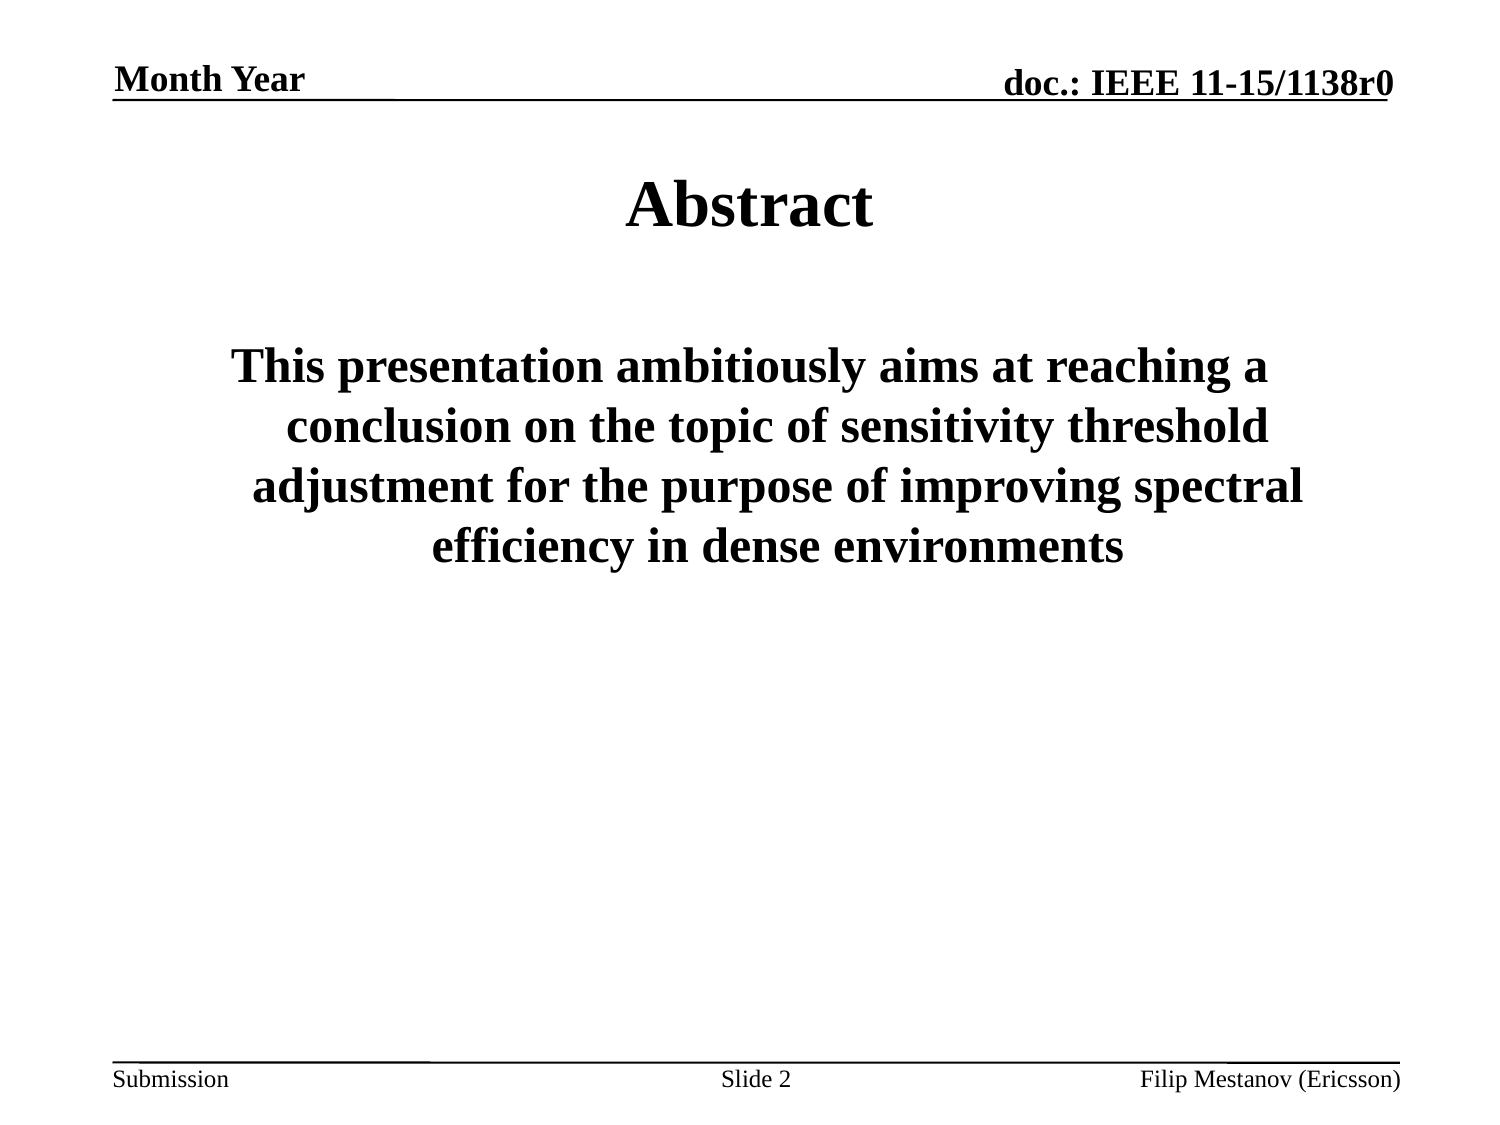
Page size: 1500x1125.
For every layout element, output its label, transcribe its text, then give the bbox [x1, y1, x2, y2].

footer Filip Mestanov (Ericsson) [902, 1061, 1402, 1093]
slide_number Month Year [114, 54, 540, 100]
slide_number Slide 2 [712, 1061, 800, 1123]
list This presentation ambitiously aims at reaching a conclusion on the topic of sensitivity threshold adjustment for the purpose of improving spectral efficiency in dense environments [112, 324, 1388, 1001]
title Abstract [112, 112, 1388, 288]
